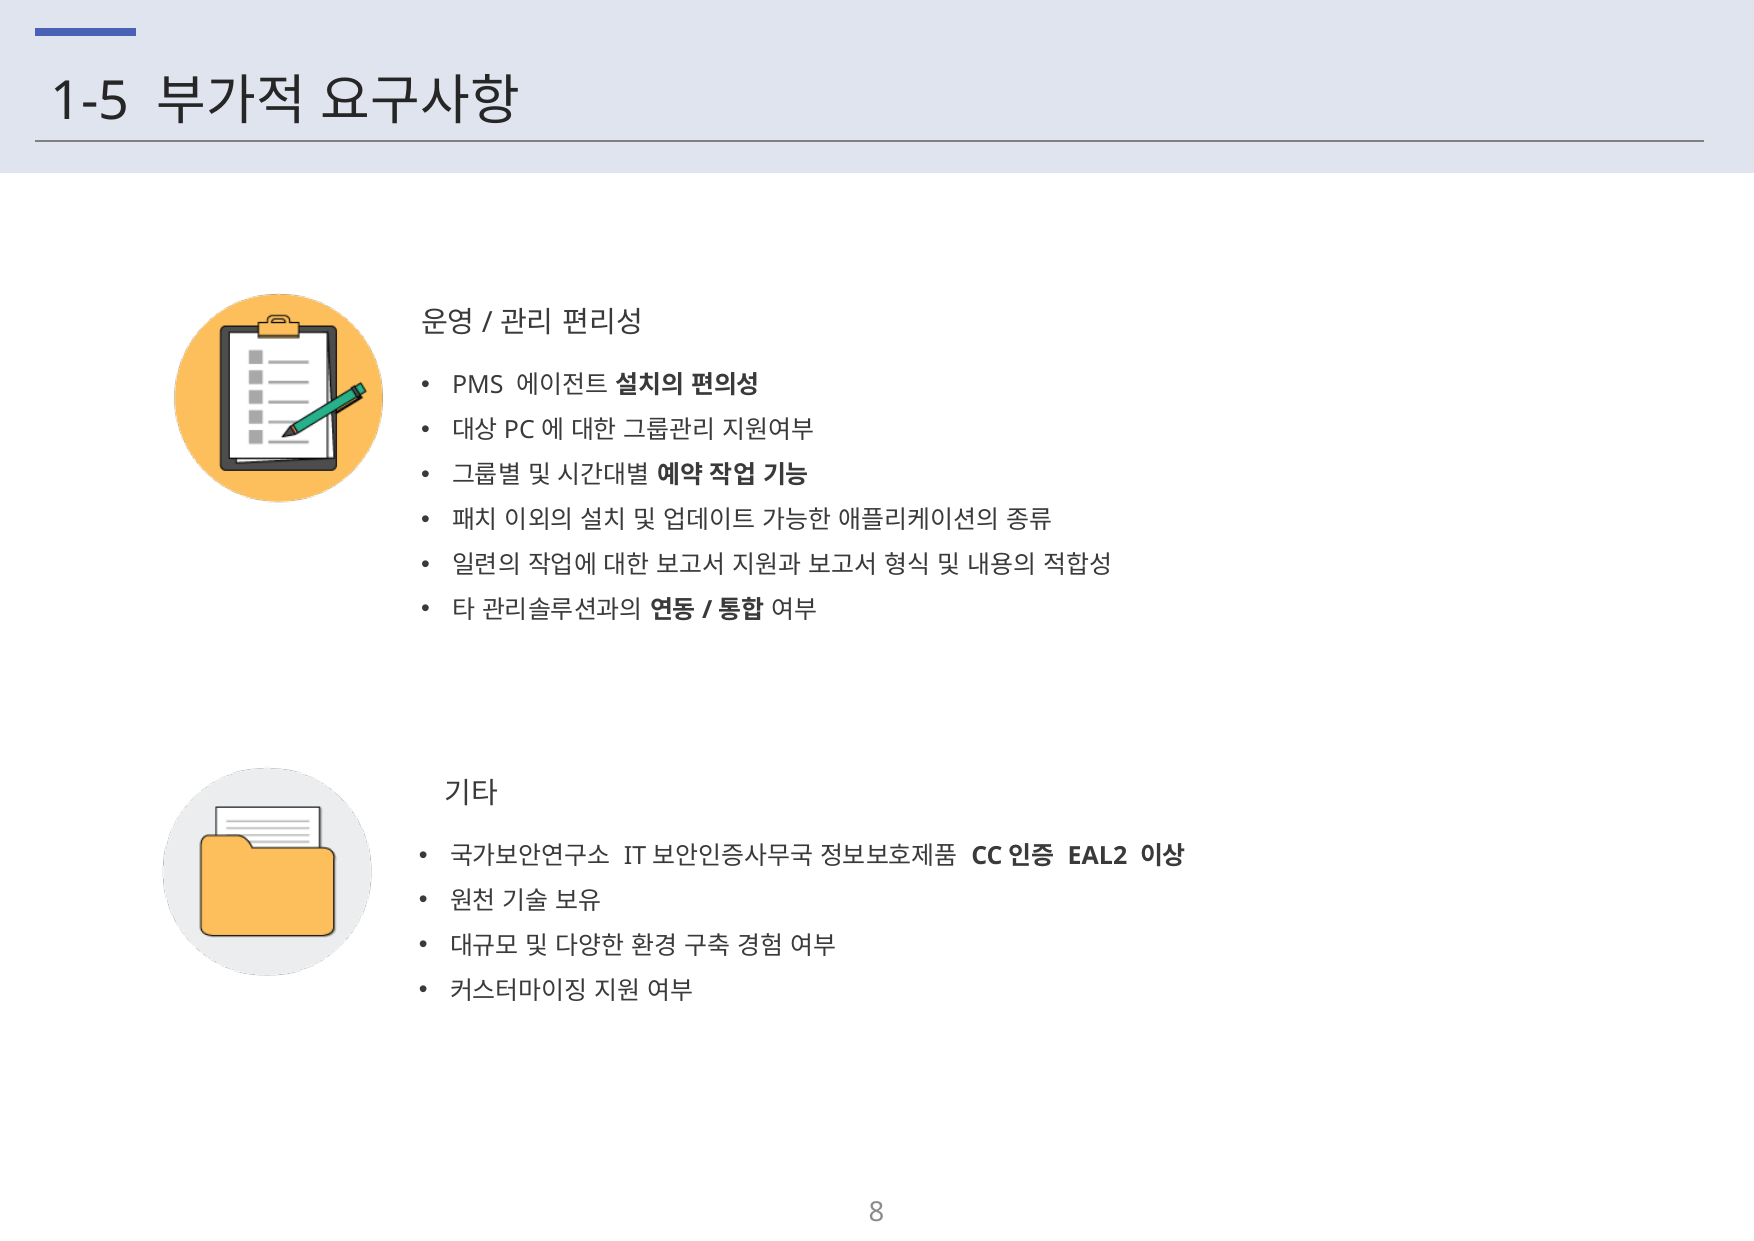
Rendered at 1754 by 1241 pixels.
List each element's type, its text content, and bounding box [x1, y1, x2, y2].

text_box 기타 [429, 766, 514, 817]
text_box PMS 에이전트 설치의 편의성 대상PC에 대한 그룹관리 지원여부 그룹별 및 시간대별 예약 작업 기능 패치 이외의 설치 및 업데이트 가능한 애플리케이션의 종류 일련의 작업에 대한 보고서 지원과 보고서 형식 및 내용의 적합성 타 관리솔루션과의 연동/통합 여부 [406, 346, 1128, 631]
picture [142, 749, 391, 988]
text_box 국가보안연구소 IT보안인증사무국 정보보호제품 CC인증 EAL2 이상 원천 기술 보유 대규모 및 다양한 환경 구축 경험 여부 커스터마이징 지원 여부 [404, 817, 1201, 1012]
text_box 운영/관리 편리성 [406, 296, 658, 346]
slide_number 7 [504, 1179, 900, 1241]
picture [153, 274, 402, 513]
title 1-5 부가적 요구사항 [35, 64, 1126, 141]
